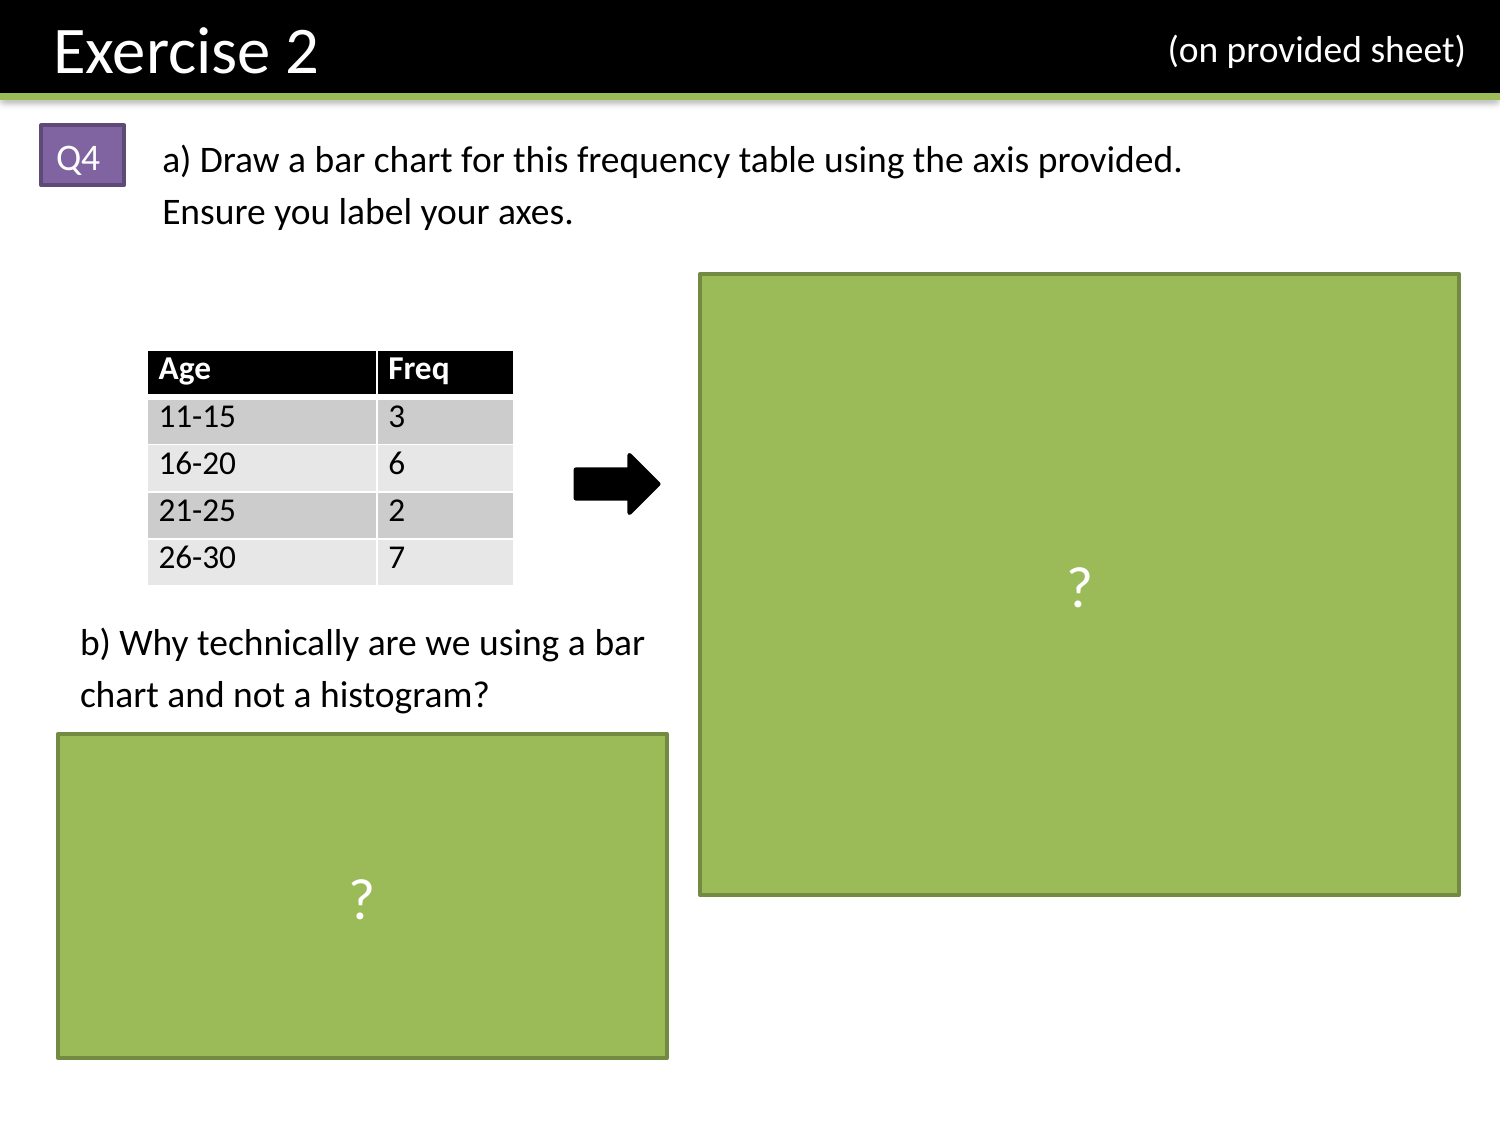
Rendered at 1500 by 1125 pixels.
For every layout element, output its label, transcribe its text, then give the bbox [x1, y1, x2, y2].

table_cell 16-20 [148, 445, 376, 491]
text_box ? [56, 732, 669, 1060]
text_box b) Why technically are we using a bar chart and not a histogram? While time is continuous, the age ranges are written here in a way that suggests that age is discrete (i.e. it’s rounded to a whole). If we did allow decimal ages, what group would 15.6 go in? There would be gaps! [65, 603, 675, 1054]
table_header Freq [378, 351, 513, 394]
table_cell 3 [378, 400, 513, 444]
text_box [0, 0, 1500, 99]
text_box ? [698, 272, 1461, 897]
table_cell 7 [378, 540, 513, 585]
table_cell 21-25 [148, 493, 376, 538]
text_box [573, 453, 661, 515]
table_cell 2 [378, 493, 513, 538]
table_cell 26-30 [148, 540, 376, 585]
text_box a) Draw a bar chart for this frequency table using the axis provided. Ensure you label your axes. [147, 120, 1294, 239]
table_cell 6 [378, 445, 513, 491]
table_header Age [148, 351, 376, 394]
table_cell 11-15 [148, 400, 376, 444]
text_box Q4 [39, 123, 126, 187]
